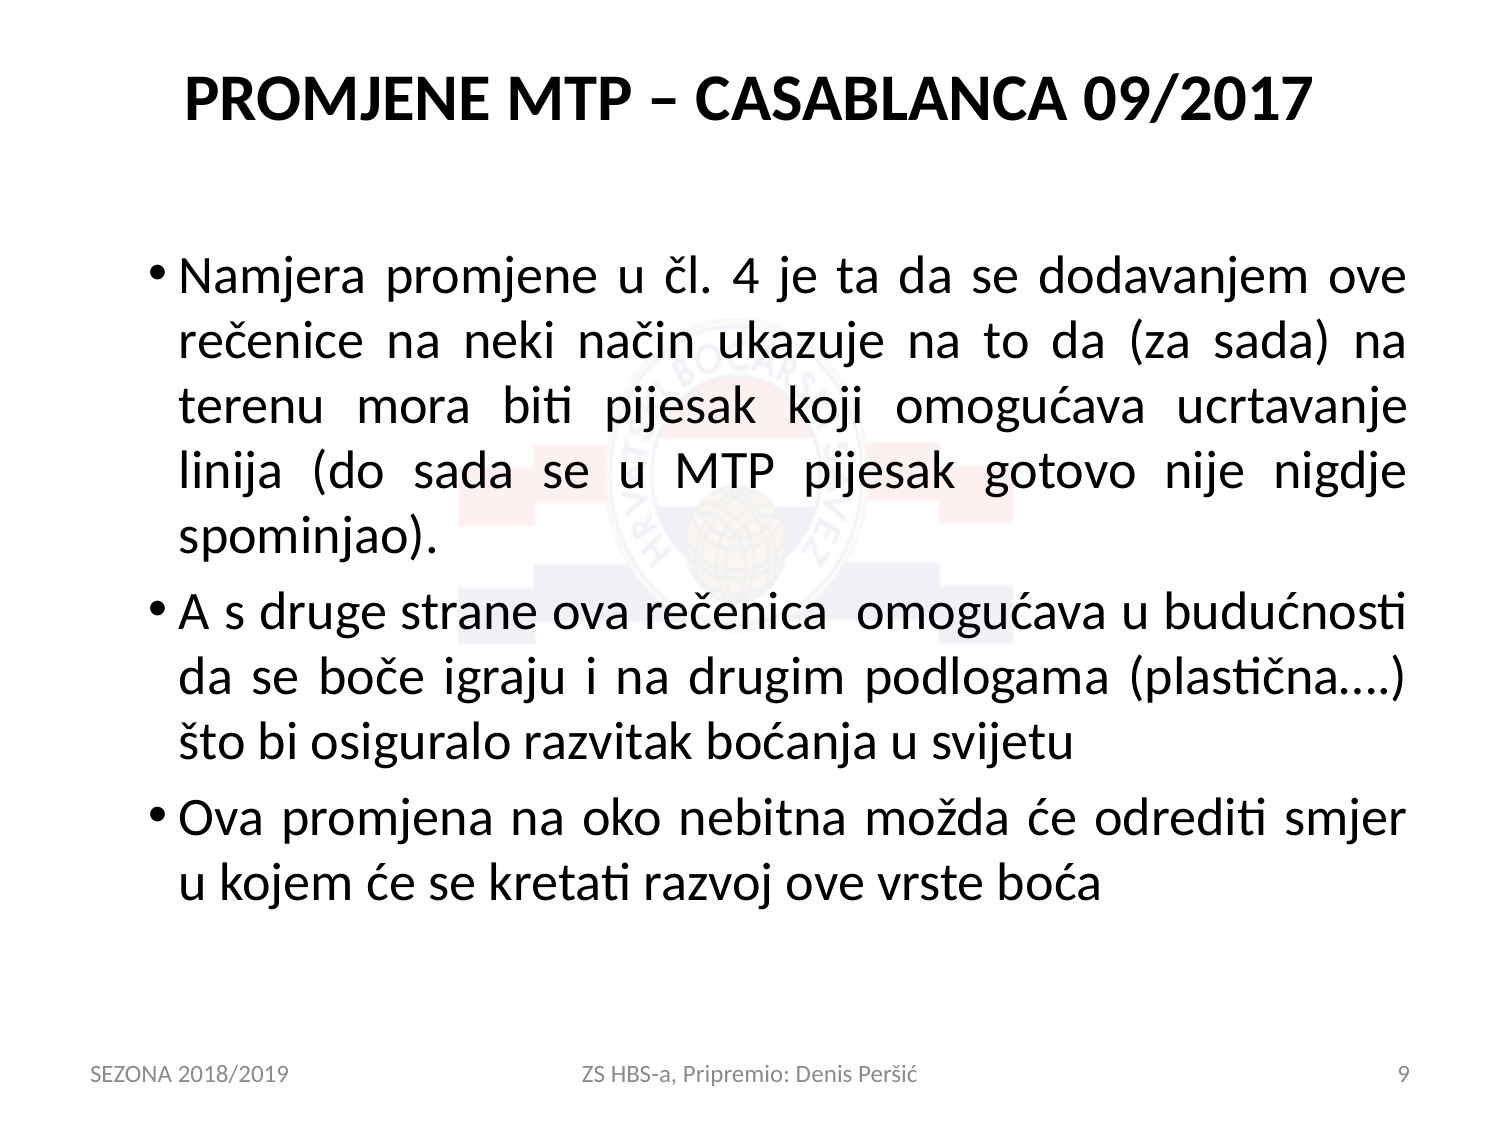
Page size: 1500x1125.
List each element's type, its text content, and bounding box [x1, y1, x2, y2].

slide_number 9 [1074, 1042, 1425, 1103]
footer ZS HBS-a, Pripremio: Denis Peršić [512, 1042, 988, 1103]
list Namjera promjene u čl. 4 je ta da se dodavanjem ove rečenice na neki način ukazuje na to da (za sada) na terenu mora biti pijesak koji omogućava ucrtavanje linija (do sada se u MTP pijesak gotovo nije nigdje spominjao). A s druge strane ova rečenica omogućava u budućnosti da se boče igraju i na drugim podlogama (plastična….) što bi osiguralo razvitak boćanja u svijetu Ova promjena na oko nebitna možda će odrediti smjer u kojem će se kretati razvoj ove vrste boća [75, 140, 1425, 1067]
slide_number SEZONA 2018/2019 [75, 1042, 425, 1103]
title PROMJENE MTP – CASABLANCA 09/2017 [75, 0, 1425, 140]
